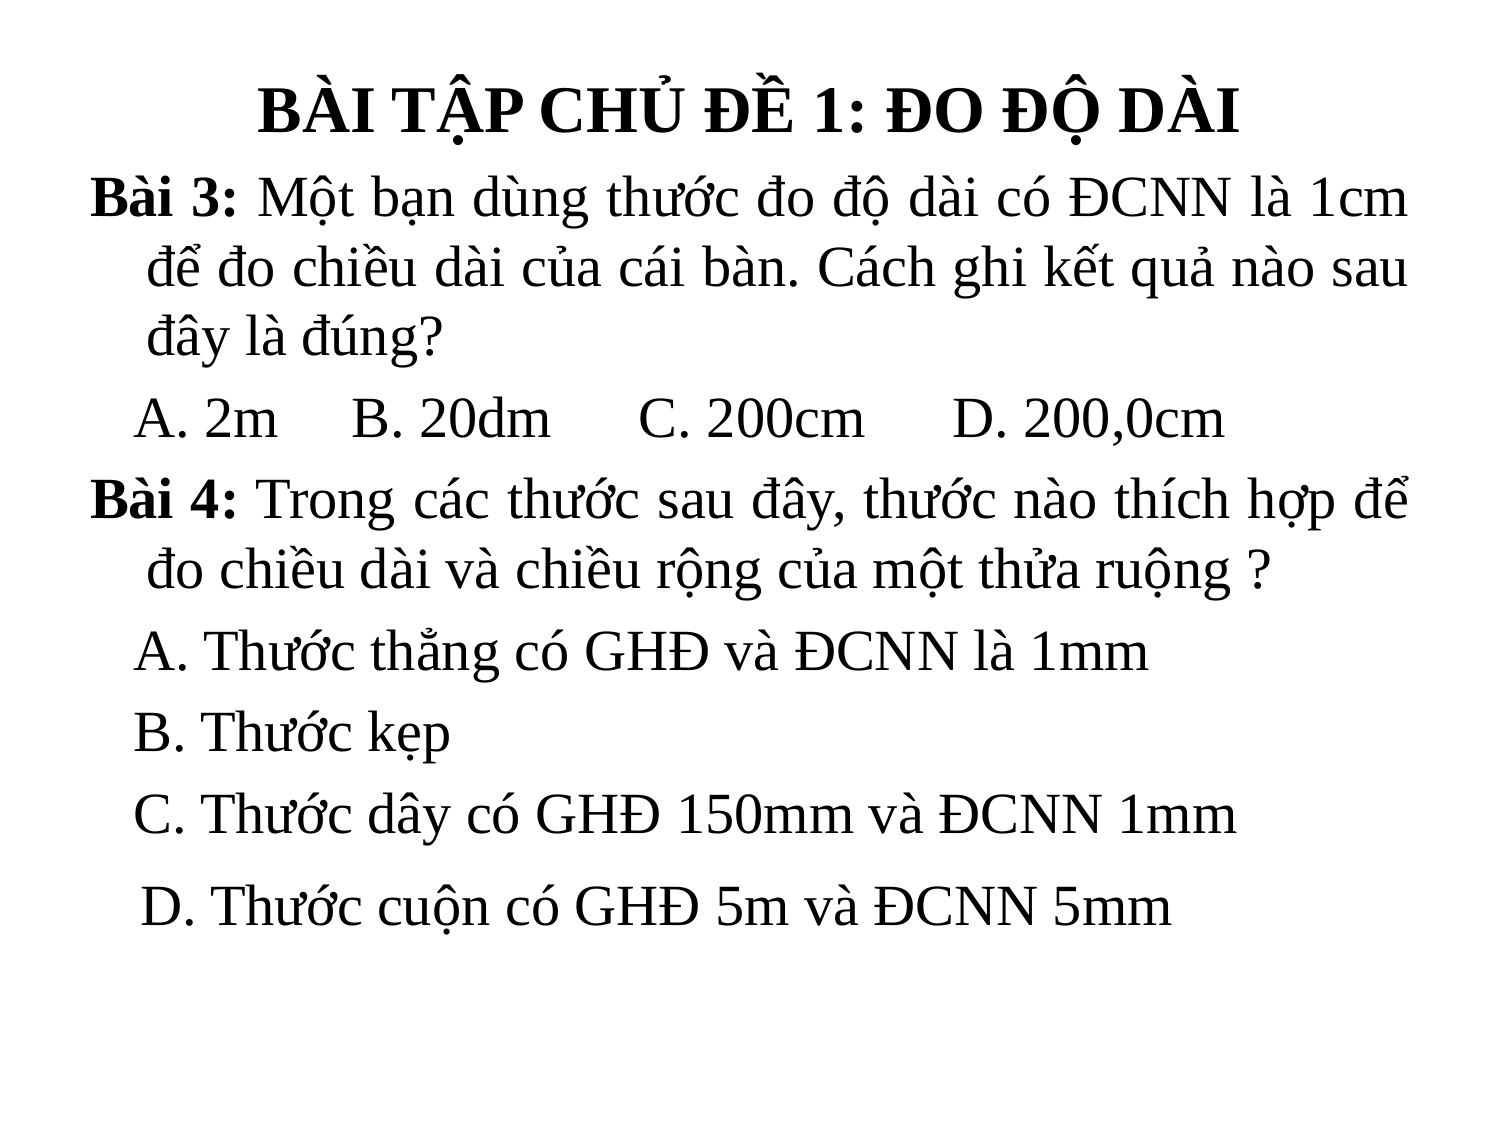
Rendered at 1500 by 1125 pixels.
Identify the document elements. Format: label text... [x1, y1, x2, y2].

list BÀI TẬP CHỦ ĐỀ 1: ĐO ĐỘ DÀI Bài 3: Một bạn dùng thước đo độ dài có ĐCNN là 1cm để đo chiều dài của cái bàn. Cách ghi kết quả nào sau đây là đúng? A. 2m B. 20dm C. 200cm D. 200,0cm Bài 4: Trong các thước sau đây, thước nào thích hợp để đo chiều dài và chiều rộng của một thửa ruộng ? A. Thước thẳng có GHĐ và ĐCNN là 1mm B. Thước kẹp C. Thước dây có GHĐ 150mm và ĐCNN 1mm D. Thước cuộn có GHĐ 5m và ĐCNN 5mm [75, 58, 1425, 1055]
